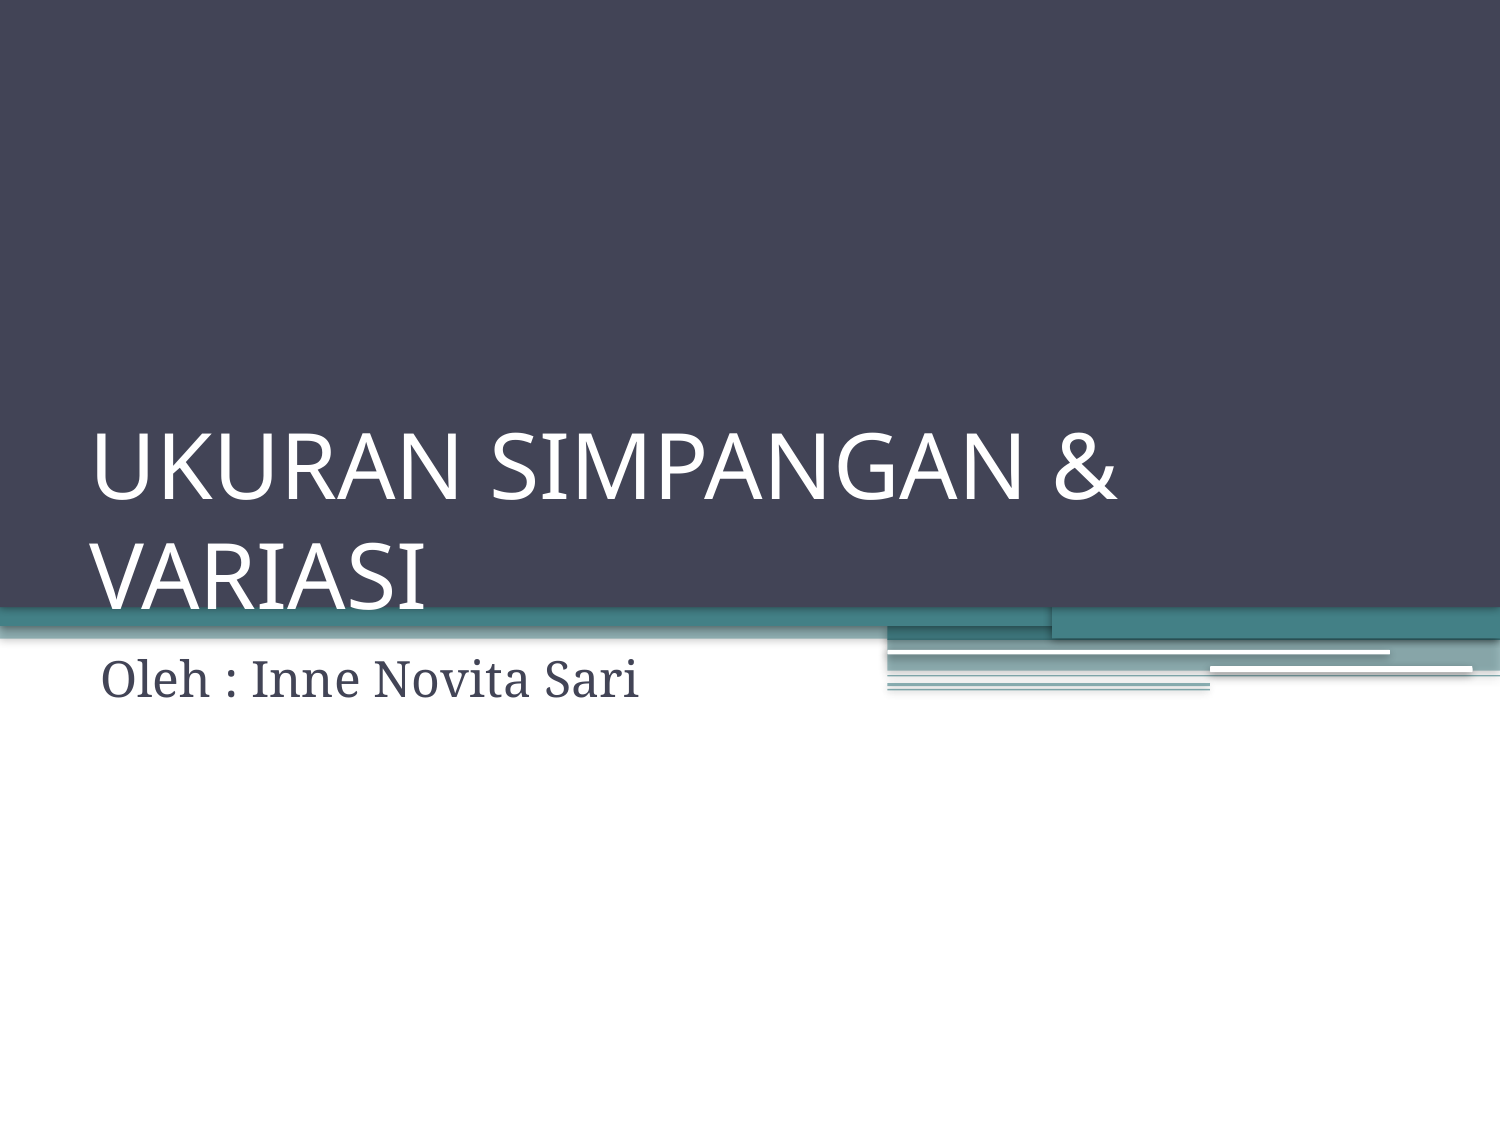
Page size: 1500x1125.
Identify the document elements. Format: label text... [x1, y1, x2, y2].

title UKURAN SIMPANGAN & VARIASI [75, 394, 1463, 636]
subtitle Oleh : Inne Novita Sari [75, 639, 888, 928]
